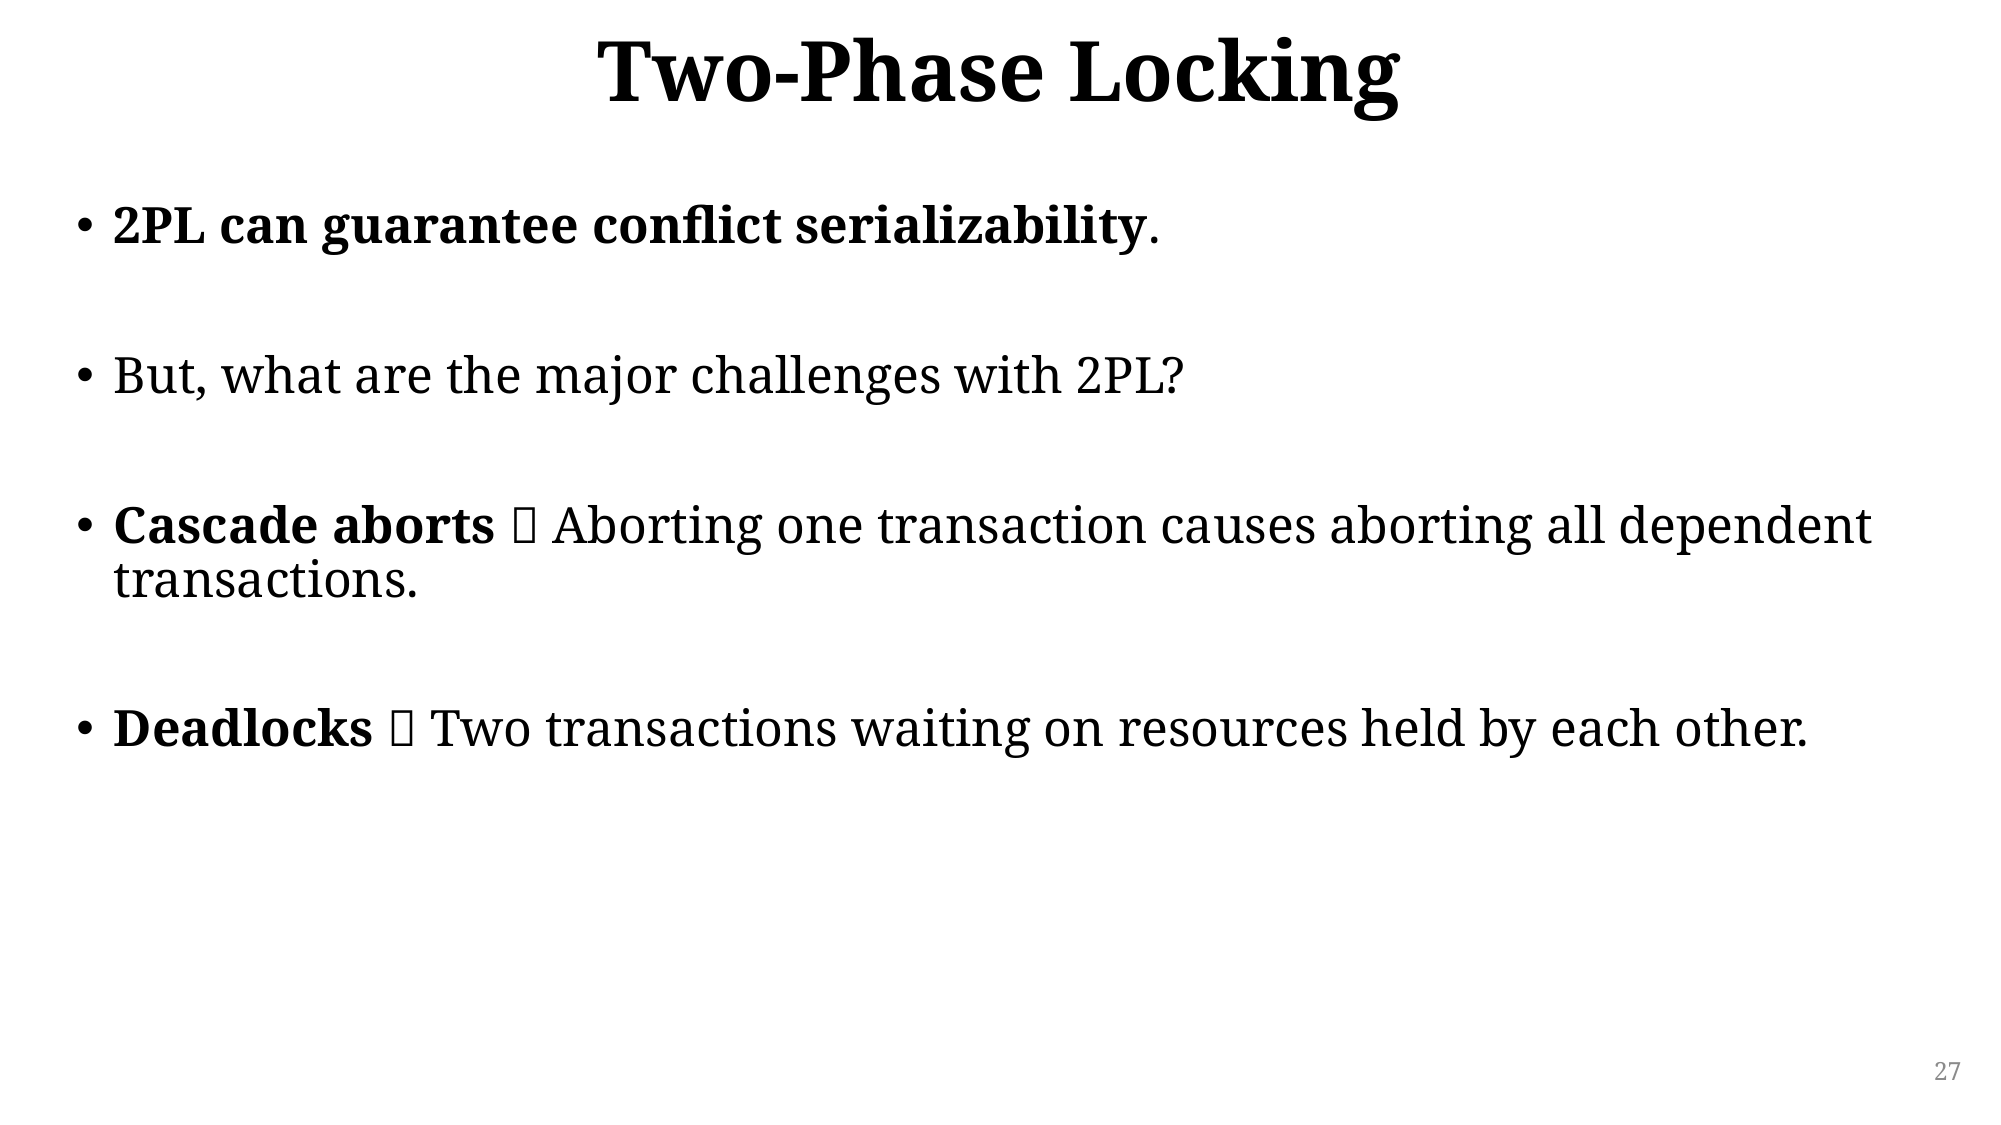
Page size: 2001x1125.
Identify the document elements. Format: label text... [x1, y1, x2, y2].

title Two-Phase Locking [137, 0, 1863, 149]
list 2PL can guarantee conflict serializability. But, what are the major challenges with 2PL? Cascade aborts  Aborting one transaction causes aborting all dependent transactions. Deadlocks  Two transactions waiting on resources held by each other. [61, 193, 2000, 1103]
